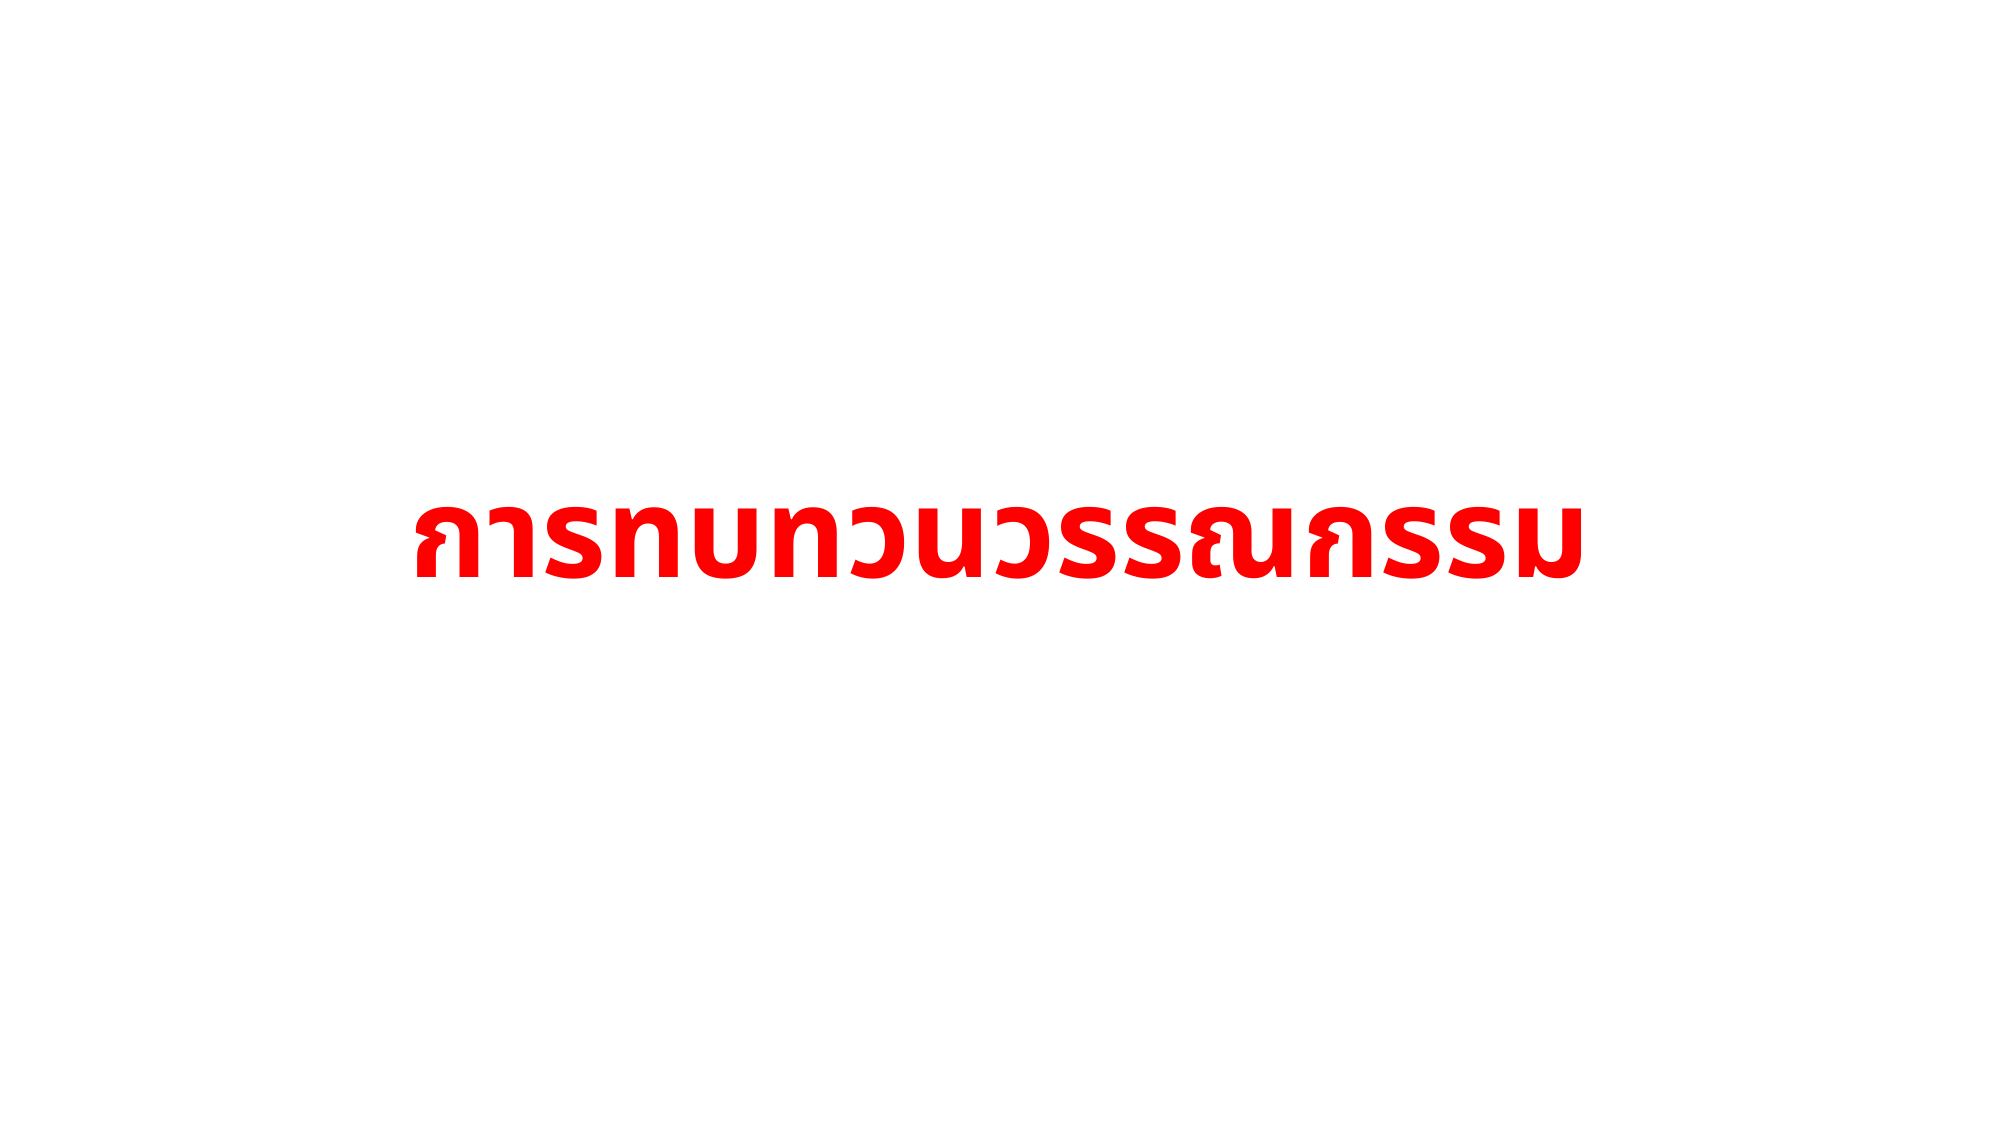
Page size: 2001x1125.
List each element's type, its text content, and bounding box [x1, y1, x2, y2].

title การทบทวนวรรณกรรม [249, 220, 1750, 612]
